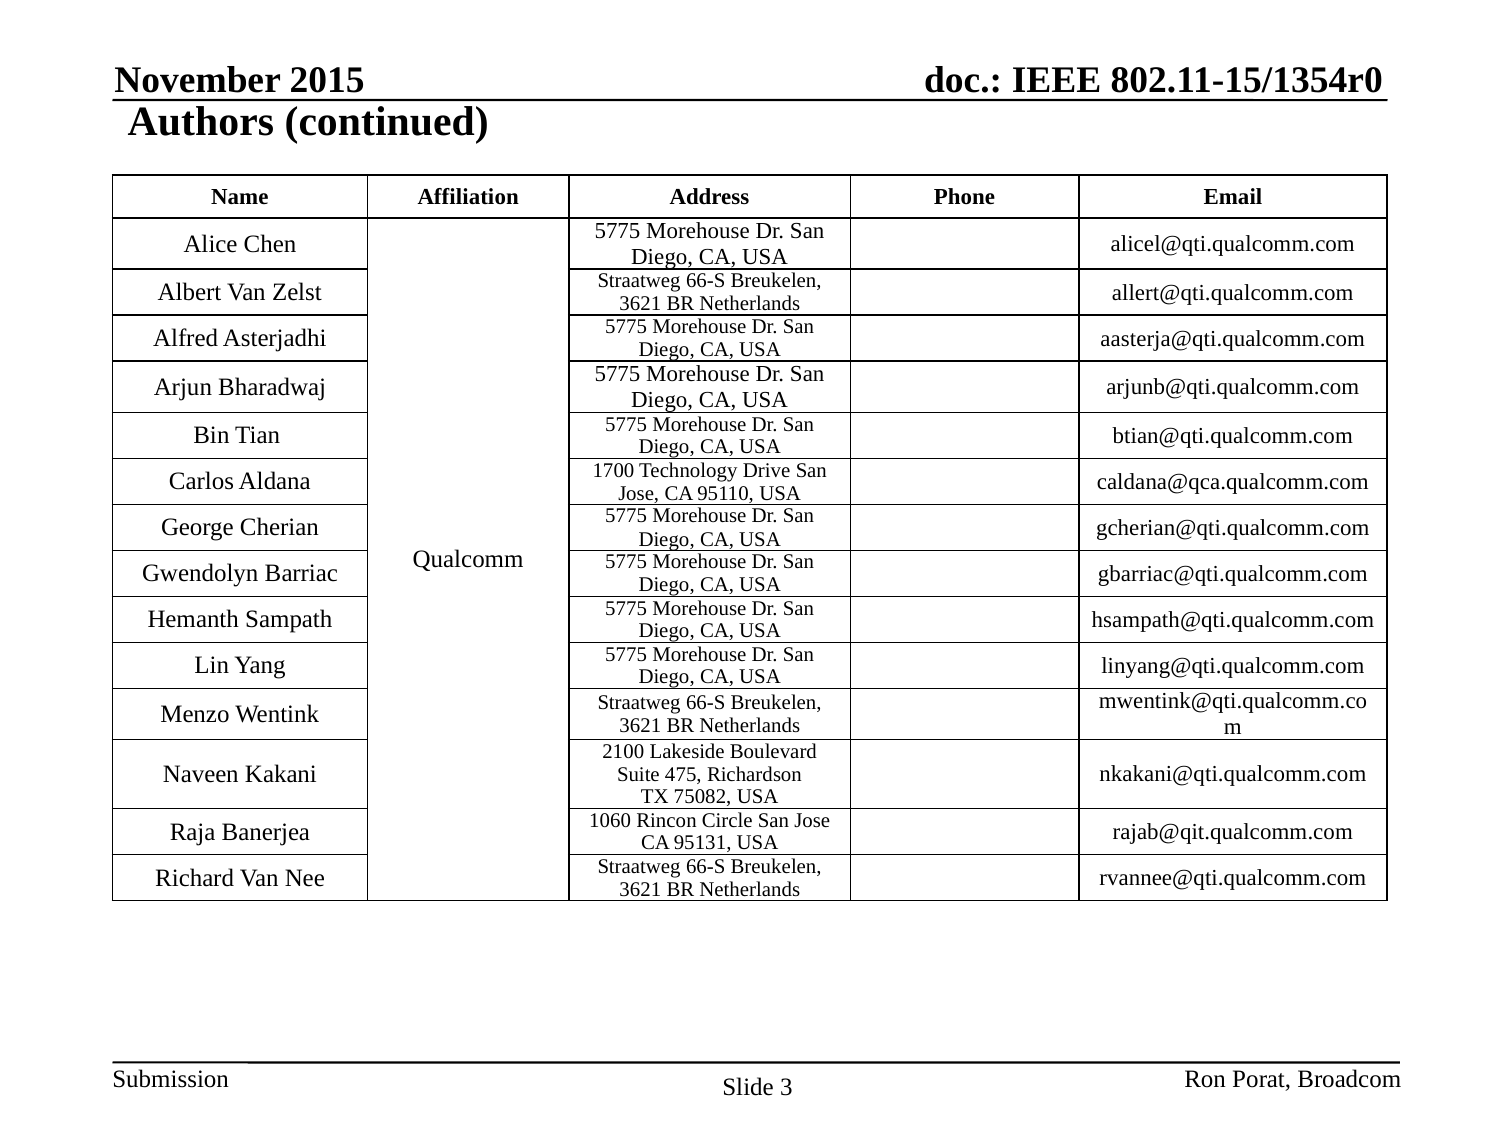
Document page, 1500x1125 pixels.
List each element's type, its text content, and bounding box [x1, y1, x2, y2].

table_cell [851, 459, 1078, 504]
table_cell allert@qti.qualcomm.com [1080, 270, 1386, 314]
table_cell alicel@qti.qualcomm.com [1080, 219, 1386, 268]
table_cell caldana@qca.qualcomm.com [1080, 459, 1386, 504]
table_cell Alfred Asterjadhi [113, 316, 367, 360]
table_cell Albert Van Zelst [113, 270, 367, 314]
slide_number Slide 3 [713, 1069, 802, 1101]
table_cell Richard Van Nee [113, 855, 367, 900]
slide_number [114, 54, 381, 101]
table_cell 1060 Rincon Circle San Jose CA 95131, USA [570, 809, 850, 854]
table_cell gcherian@qti.qualcomm.com [1080, 505, 1386, 550]
table_cell 5775 Morehouse Dr. San Diego, CA, USA [570, 316, 850, 360]
table_cell Arjun Bharadwaj [113, 362, 367, 412]
table_cell 5775 Morehouse Dr. San Diego, CA, USA [570, 413, 850, 458]
table_cell [851, 740, 1078, 808]
table_cell [851, 855, 1078, 900]
title Authors (continued) [112, 99, 1388, 138]
table_header Name [113, 176, 367, 217]
table_cell gbarriac@qti.qualcomm.com [1080, 551, 1386, 596]
table_cell 5775 Morehouse Dr. San Diego, CA, USA [570, 219, 850, 268]
table_cell [851, 270, 1078, 314]
table_cell nkakani@qti.qualcomm.com [1080, 740, 1386, 808]
table_cell Straatweg 66-S Breukelen, 3621 BR Netherlands [570, 689, 850, 739]
footer Ron Porat, Broadcom [1113, 1061, 1402, 1093]
table_cell [851, 643, 1078, 688]
table_header Phone [851, 176, 1078, 217]
table_cell 5775 Morehouse Dr. San Diego, CA, USA [570, 643, 850, 688]
table_header Email [1080, 176, 1386, 217]
table_cell [851, 316, 1078, 360]
table_cell Hemanth Sampath [113, 597, 367, 642]
table_cell linyang@qti.qualcomm.com [1080, 643, 1386, 688]
table_cell [851, 809, 1078, 854]
table_cell [851, 551, 1078, 596]
table_cell Menzo Wentink [113, 689, 367, 739]
table_cell hsampath@qti.qualcomm.com [1080, 597, 1386, 642]
table_cell Alice Chen [113, 219, 367, 268]
table_cell [851, 689, 1078, 739]
table_cell [851, 219, 1078, 268]
table_cell [851, 505, 1078, 550]
table_cell Carlos Aldana [113, 459, 367, 504]
table_cell Straatweg 66-S Breukelen, 3621 BR Netherlands [570, 270, 850, 314]
table_cell Straatweg 66-S Breukelen, 3621 BR Netherlands [570, 855, 850, 900]
table_cell Gwendolyn Barriac [113, 551, 367, 596]
table_cell Bin Tian [113, 413, 367, 458]
table_cell [851, 362, 1078, 412]
table_cell Qualcomm [368, 219, 568, 900]
table_cell 5775 Morehouse Dr. San Diego, CA, USA [570, 505, 850, 550]
table_cell 5775 Morehouse Dr. San Diego, CA, USA [570, 551, 850, 596]
table_cell [851, 413, 1078, 458]
table_cell 5775 Morehouse Dr. San Diego, CA, USA [570, 597, 850, 642]
table_cell rvannee@qti.qualcomm.com [1080, 855, 1386, 900]
table_cell Naveen Kakani [113, 740, 367, 808]
table_cell George Cherian [113, 505, 367, 550]
table_cell Lin Yang [113, 643, 367, 688]
table_cell Raja Banerjea [113, 809, 367, 854]
table_cell 5775 Morehouse Dr. San Diego, CA, USA [570, 362, 850, 412]
table_header Address [570, 176, 850, 217]
table_cell mwentink@qti.qualcomm.com [1080, 689, 1386, 739]
table_cell 1700 Technology Drive San Jose, CA 95110, USA [570, 459, 850, 504]
table_cell btian@qti.qualcomm.com [1080, 413, 1386, 458]
table_header Affiliation [368, 176, 568, 217]
table_cell [851, 597, 1078, 642]
table_cell rajab@qit.qualcomm.com [1080, 809, 1386, 854]
table_cell 2100 Lakeside Boulevard Suite 475, Richardson TX 75082, USA [570, 740, 850, 808]
table_cell arjunb@qti.qualcomm.com [1080, 362, 1386, 412]
table_cell aasterja@qti.qualcomm.com [1080, 316, 1386, 360]
